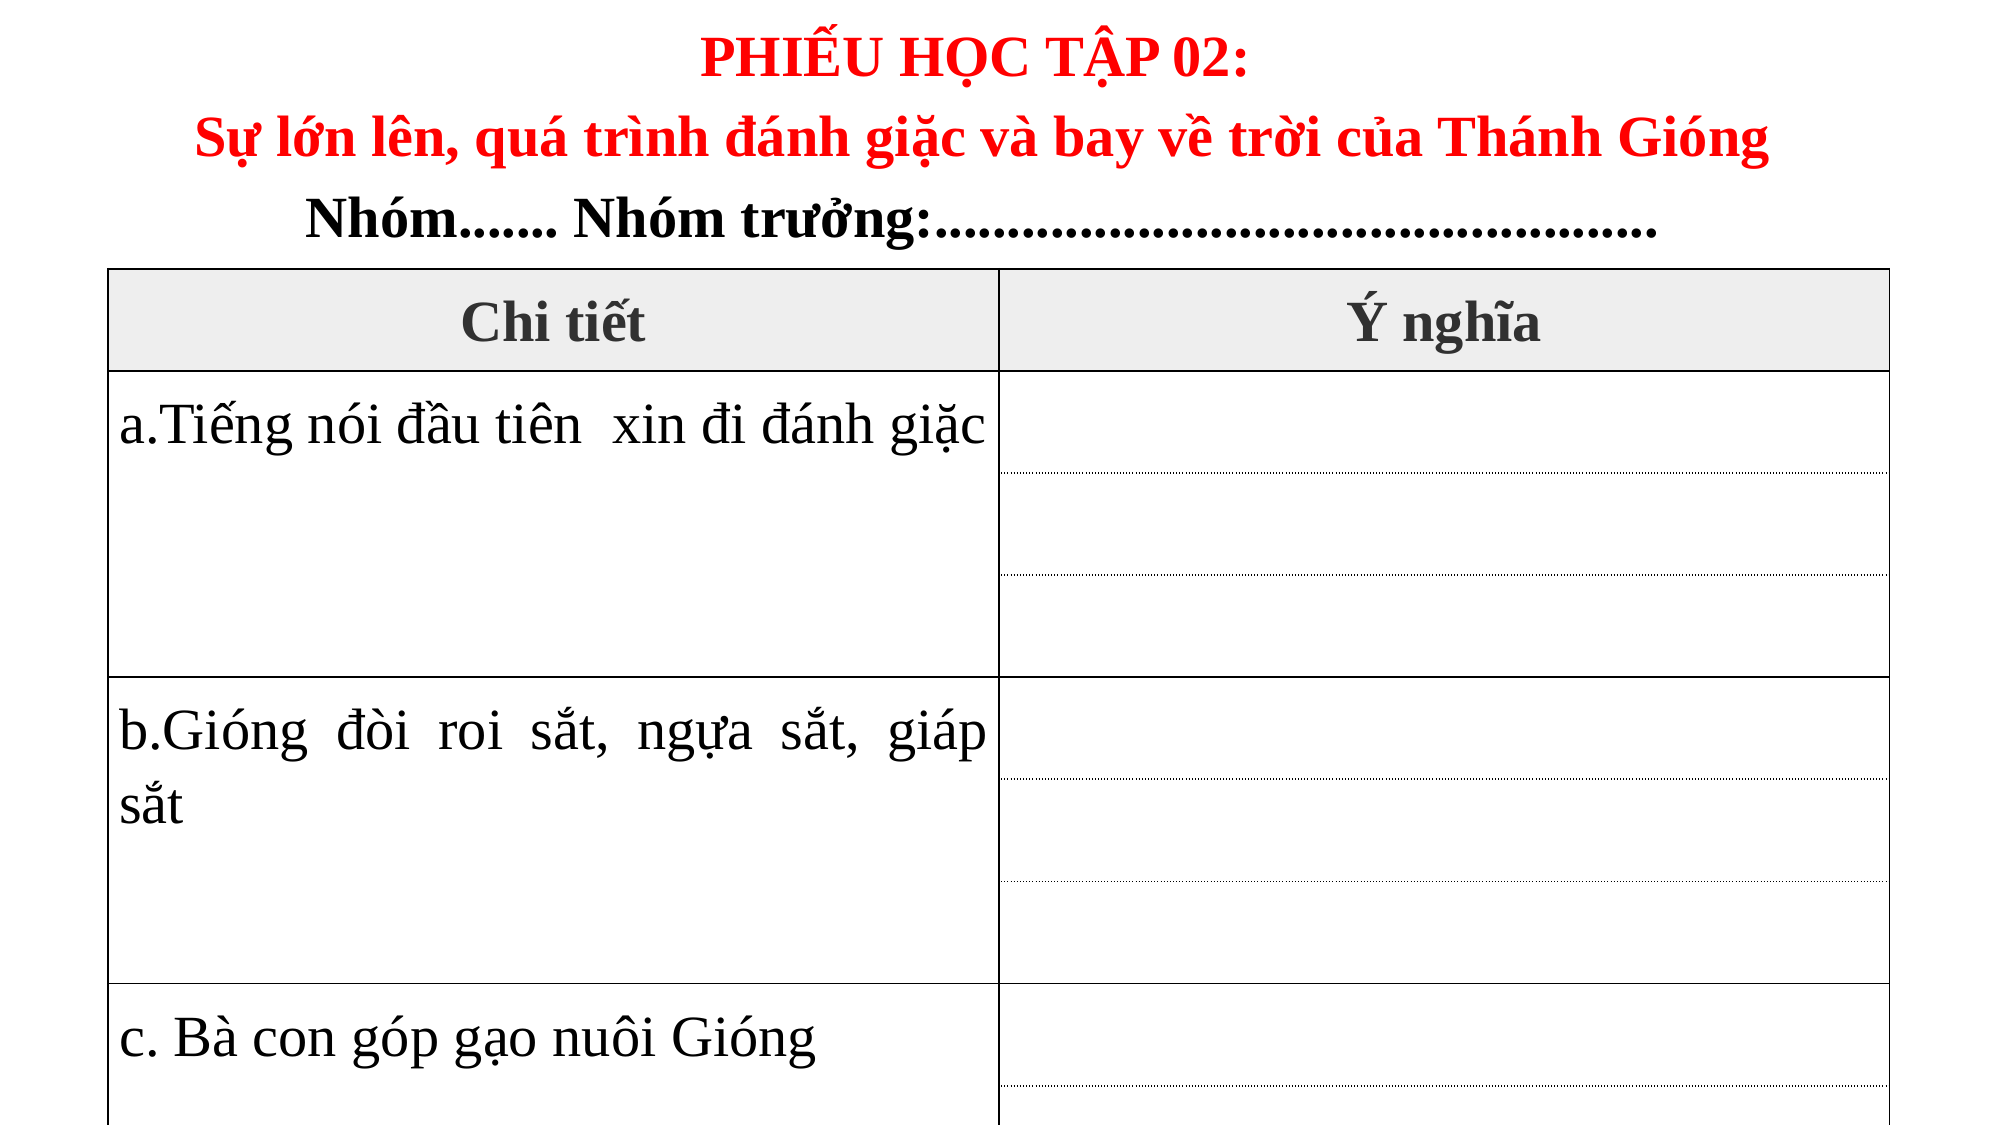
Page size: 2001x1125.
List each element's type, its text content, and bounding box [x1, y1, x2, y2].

table_cell [1000, 678, 1889, 779]
text_box PHIẾU HỌC TẬP 02: Sự lớn lên, quá trình đánh giặc và bay về trời của Thánh Gióng Nhóm....... Nhóm trưởng:.................................................. [108, 0, 1858, 268]
table_cell b.Gióng đòi roi sắt, ngựa sắt, giáp sắt [109, 678, 998, 983]
table_header Ý nghĩa [1000, 270, 1889, 370]
table_header Chi tiết [109, 270, 998, 370]
table_cell [1000, 575, 1889, 676]
table_cell [1000, 372, 1889, 473]
table_cell [1000, 984, 1889, 1086]
table_cell [1000, 779, 1889, 881]
table_cell [1000, 1086, 1889, 1125]
table_cell c. Bà con góp gạo nuôi Gióng [109, 984, 998, 1125]
table_cell [1000, 473, 1889, 575]
table_cell a.Tiếng nói đầu tiên xin đi đánh giặc [109, 372, 998, 676]
table_cell [1000, 881, 1889, 983]
